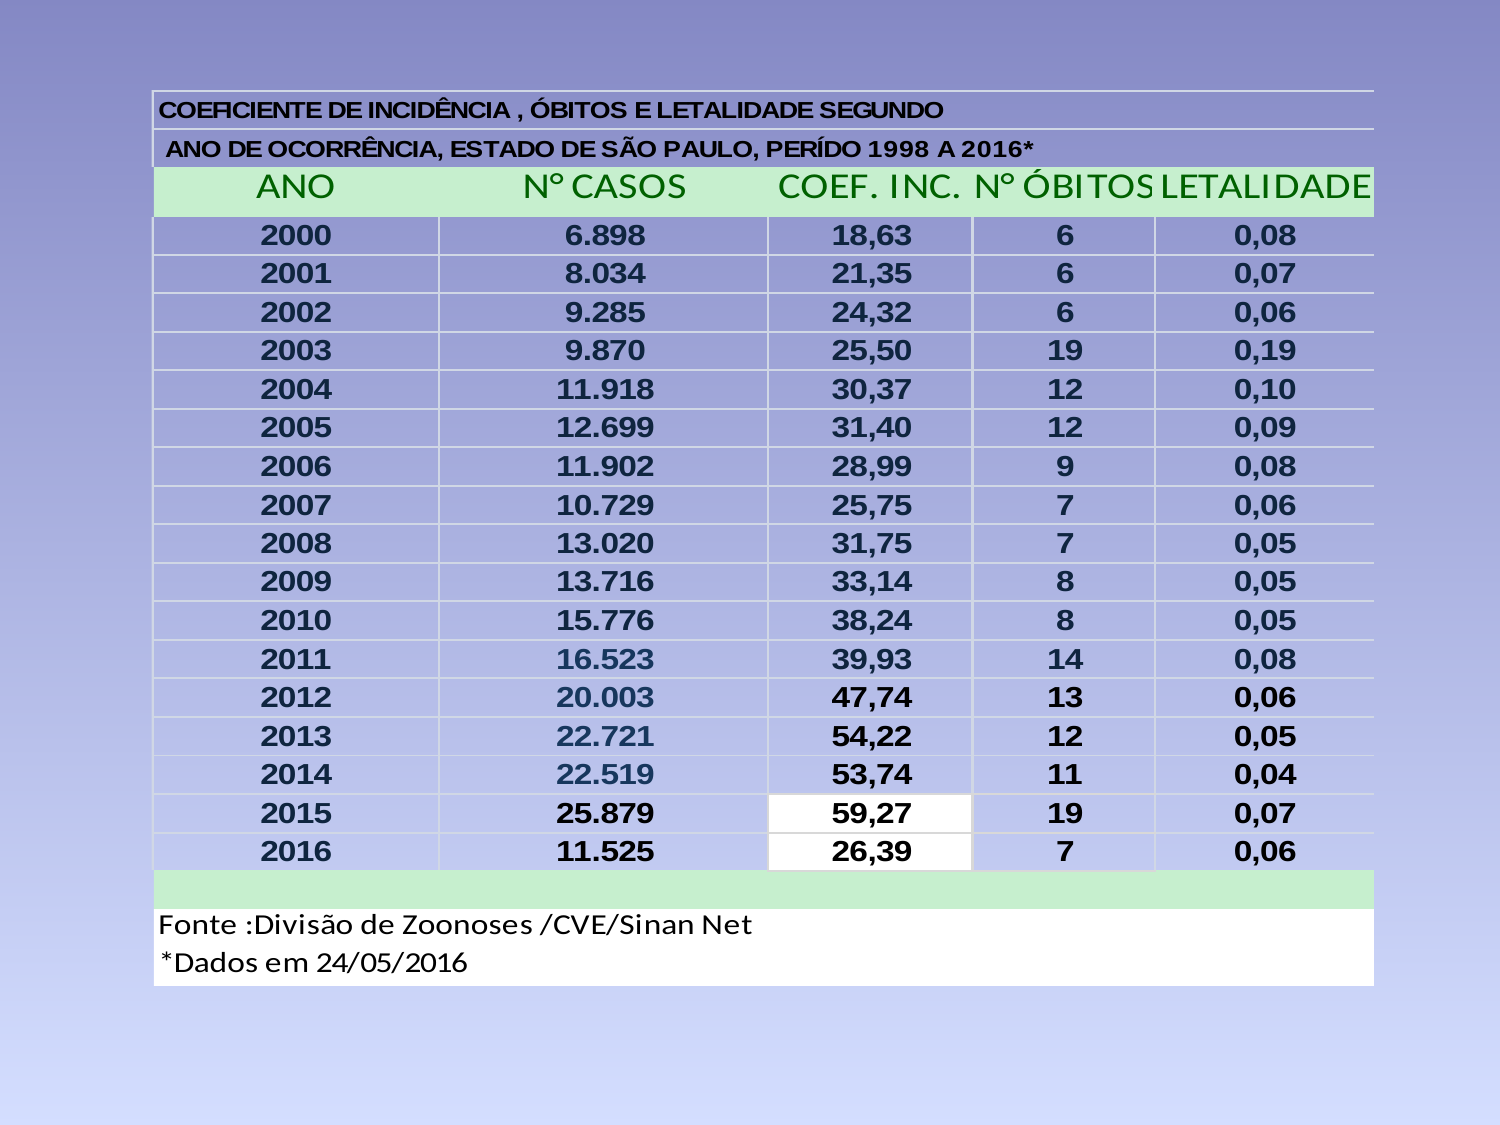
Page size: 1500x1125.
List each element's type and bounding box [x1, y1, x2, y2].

picture [151, 89, 1377, 988]
